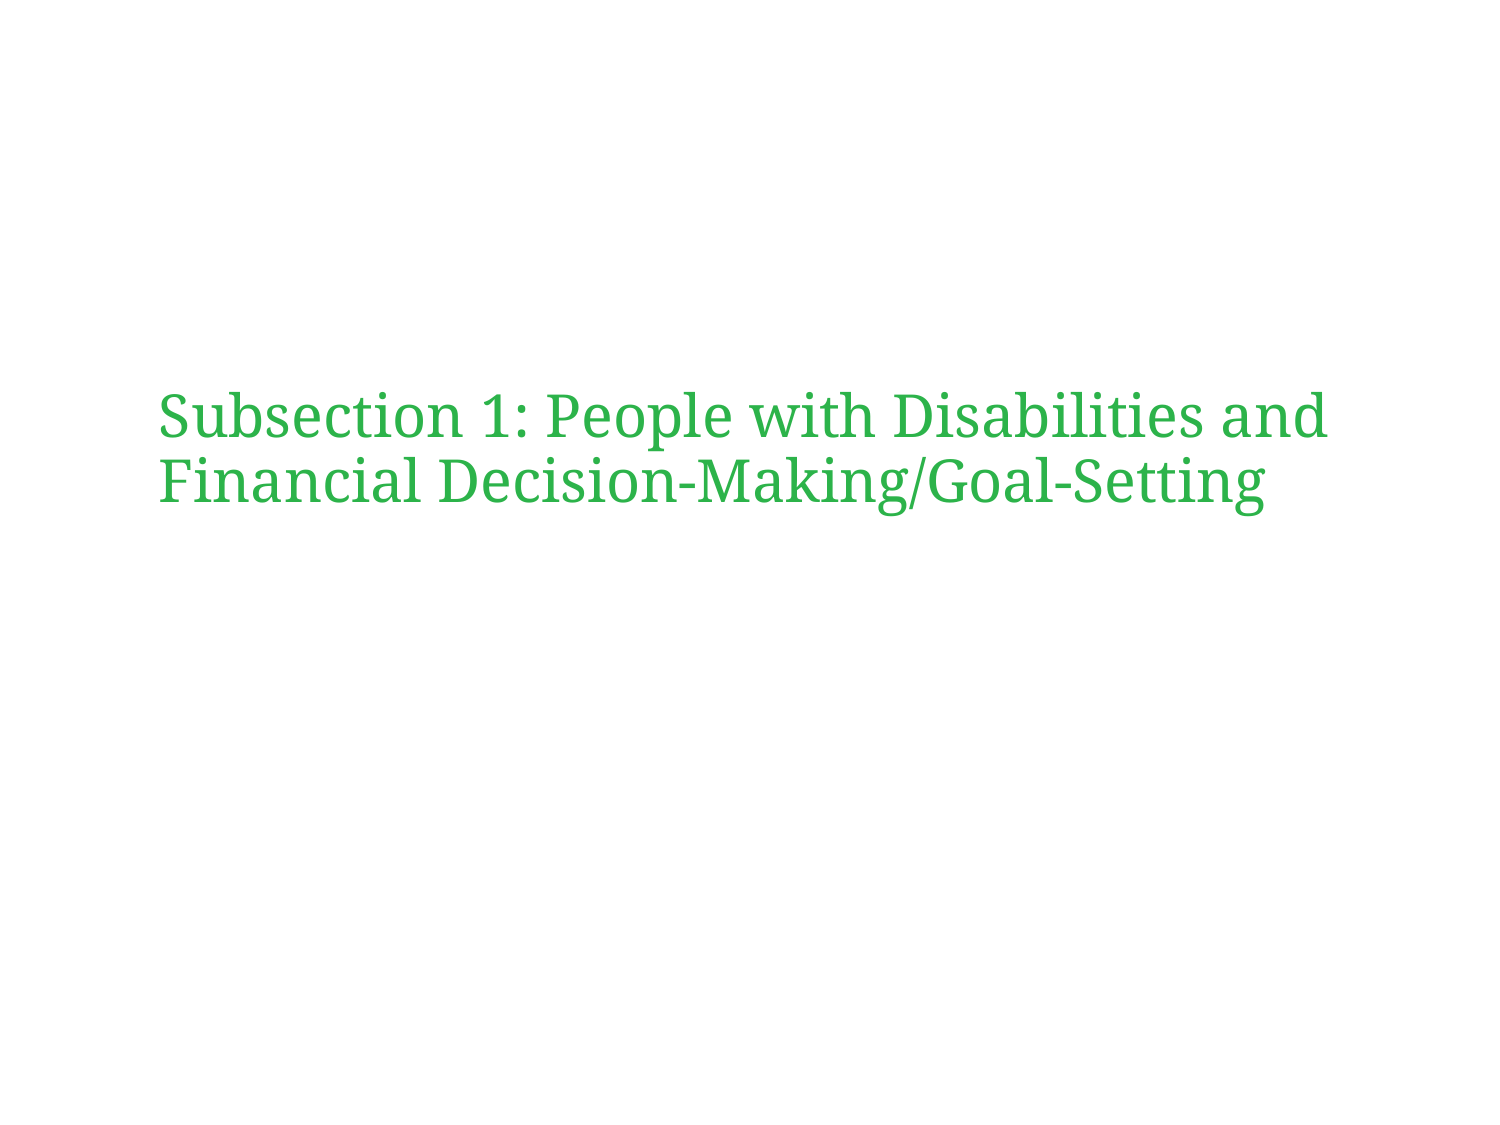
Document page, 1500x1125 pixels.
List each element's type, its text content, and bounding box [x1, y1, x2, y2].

title Subsection 1: People with Disabilities and Financial Decision-Making/Goal-Setting [148, 377, 1348, 522]
